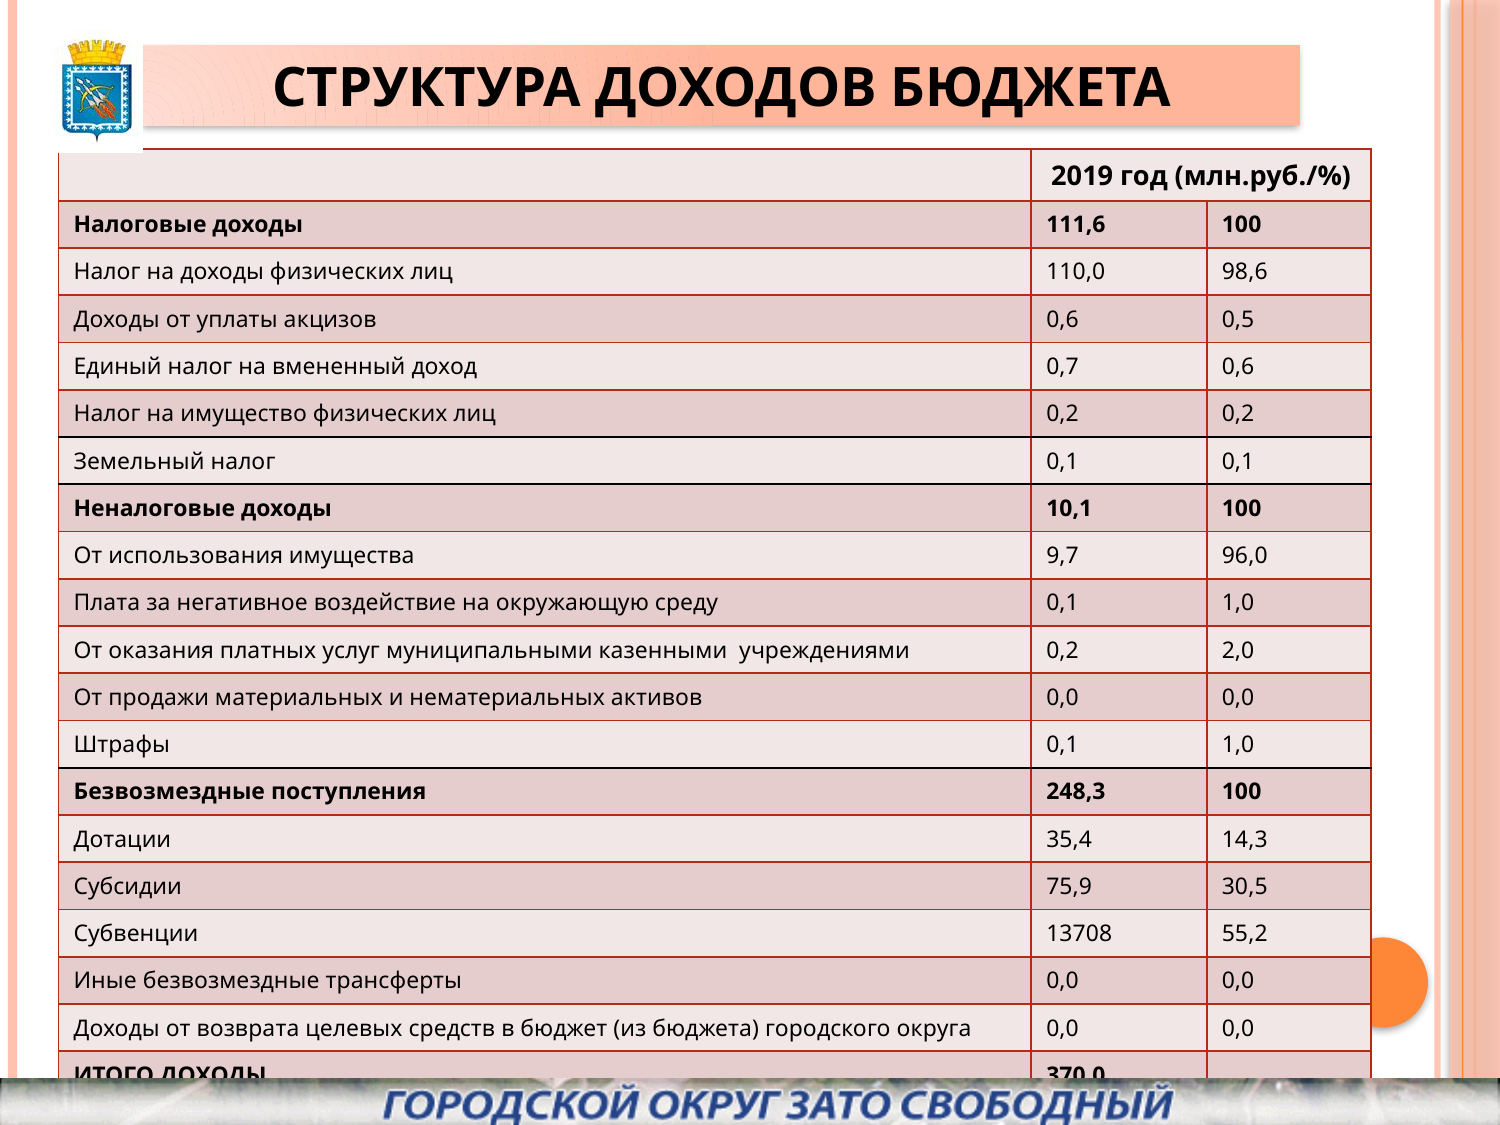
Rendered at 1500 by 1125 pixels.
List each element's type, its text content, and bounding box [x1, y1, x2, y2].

table_cell От продажи материальных и нематериальных активов [59, 674, 1030, 720]
table_cell Субсидии [59, 863, 1030, 909]
table_cell 14,3 [1208, 816, 1370, 861]
table_cell 30,5 [1208, 863, 1370, 909]
table_cell 0,0 [1032, 1005, 1206, 1050]
table_cell 96,0 [1208, 532, 1370, 578]
table_cell 0,7 [1032, 343, 1206, 389]
table_cell 0,1 [1208, 438, 1370, 483]
table_cell 0,0 [1032, 674, 1206, 720]
table_cell 110,0 [1032, 249, 1206, 294]
table_cell 10,1 [1032, 485, 1206, 531]
table_cell Иные безвозмездные трансферты [59, 958, 1030, 1003]
table_cell 1,0 [1208, 580, 1370, 625]
table_cell 13708 [1032, 910, 1206, 956]
table_cell Налог на имущество физических лиц [59, 391, 1030, 436]
table_cell 0,0 [1208, 674, 1370, 720]
title Структура доходов бюджета [150, 44, 1301, 126]
table_cell 100 [1208, 769, 1370, 814]
table_cell 2,0 [1208, 627, 1370, 672]
table_cell 0,5 [1208, 296, 1370, 342]
table_cell 0,2 [1032, 627, 1206, 672]
table_cell Дотации [59, 816, 1030, 861]
table_cell 0,1 [1032, 721, 1206, 767]
table_cell Доходы от возврата целевых средств в бюджет (из бюджета) городского округа [59, 1005, 1030, 1050]
table_cell Налог на доходы физических лиц [59, 249, 1030, 294]
picture [0, 1078, 1500, 1125]
table_cell 100 [1208, 485, 1370, 531]
table_cell Доходы от уплаты акцизов [59, 296, 1030, 342]
table_cell Земельный налог [59, 438, 1030, 483]
table_cell 55,2 [1208, 910, 1370, 956]
table_cell 9,7 [1032, 532, 1206, 578]
table_cell 0,1 [1032, 580, 1206, 625]
table_cell Субвенции [59, 910, 1030, 956]
table_cell 0,0 [1032, 958, 1206, 1003]
table_cell [1208, 1052, 1370, 1075]
table_cell 0,2 [1032, 391, 1206, 436]
table_cell Плата за негативное воздействие на окружающую среду [59, 580, 1030, 625]
table_cell 0,0 [1208, 958, 1370, 1003]
table_cell 1,0 [1208, 721, 1370, 767]
table_cell От оказания платных услуг муниципальными казенными учреждениями [59, 627, 1030, 672]
table_cell 75,9 [1032, 863, 1206, 909]
table_header 2019 год (млн.руб./%) [1032, 150, 1370, 200]
table_cell ИТОГО ДОХОДЫ [59, 1052, 1030, 1075]
table_header [59, 150, 1030, 200]
table_cell 111,6 [1032, 202, 1206, 247]
table_cell 98,6 [1208, 249, 1370, 294]
table_cell Безвозмездные поступления [59, 769, 1030, 814]
table_cell 0,6 [1032, 296, 1206, 342]
table_cell 0,0 [1208, 1005, 1370, 1050]
table_cell Неналоговые доходы [59, 485, 1030, 531]
picture [52, 30, 144, 154]
table_cell Штрафы [59, 721, 1030, 767]
table_cell 370,0 [1032, 1052, 1206, 1075]
table_cell 248,3 [1032, 769, 1206, 814]
table_cell 0,6 [1208, 343, 1370, 389]
table_cell 35,4 [1032, 816, 1206, 861]
table_cell 0,1 [1032, 438, 1206, 483]
table_cell Единый налог на вмененный доход [59, 343, 1030, 389]
table_cell 100 [1208, 202, 1370, 247]
table_cell От использования имущества [59, 532, 1030, 578]
table_cell 0,2 [1208, 391, 1370, 436]
table_cell Налоговые доходы [59, 202, 1030, 247]
